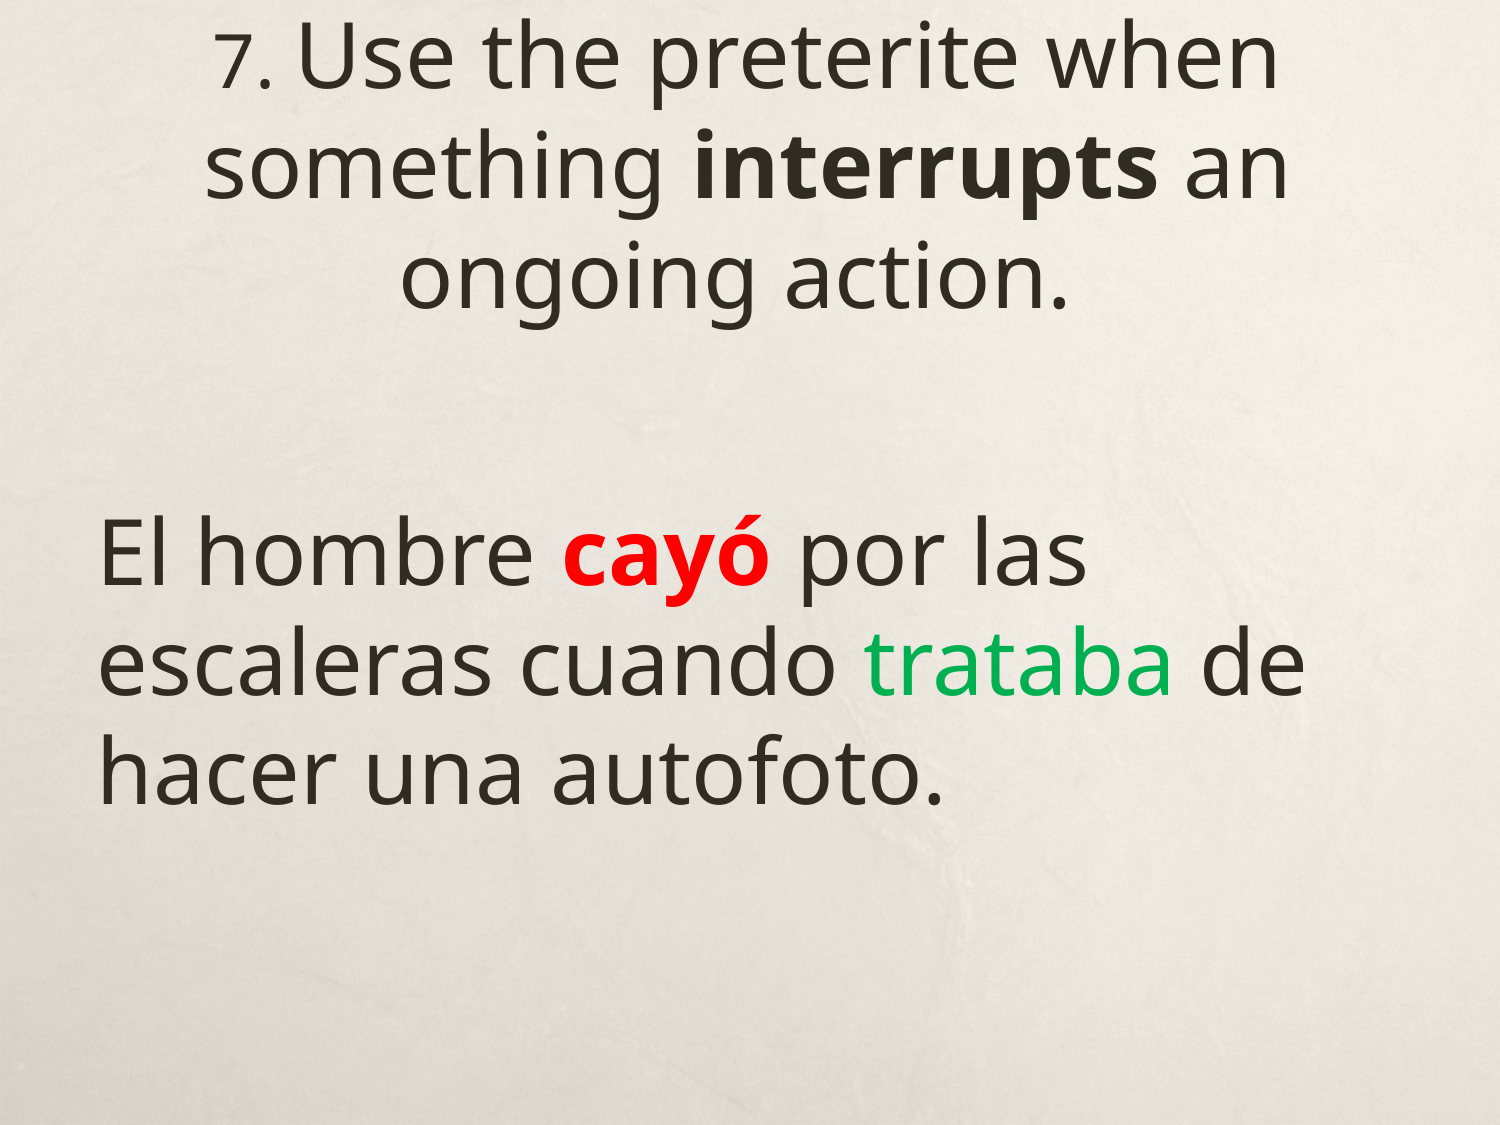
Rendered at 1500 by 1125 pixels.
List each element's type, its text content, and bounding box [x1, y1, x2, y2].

text_box El hombre cayó por las escaleras cuando trataba de hacer una autofoto. [81, 486, 1496, 831]
title 7. Use the preterite when something interrupts an ongoing action. [0, 95, 1496, 334]
